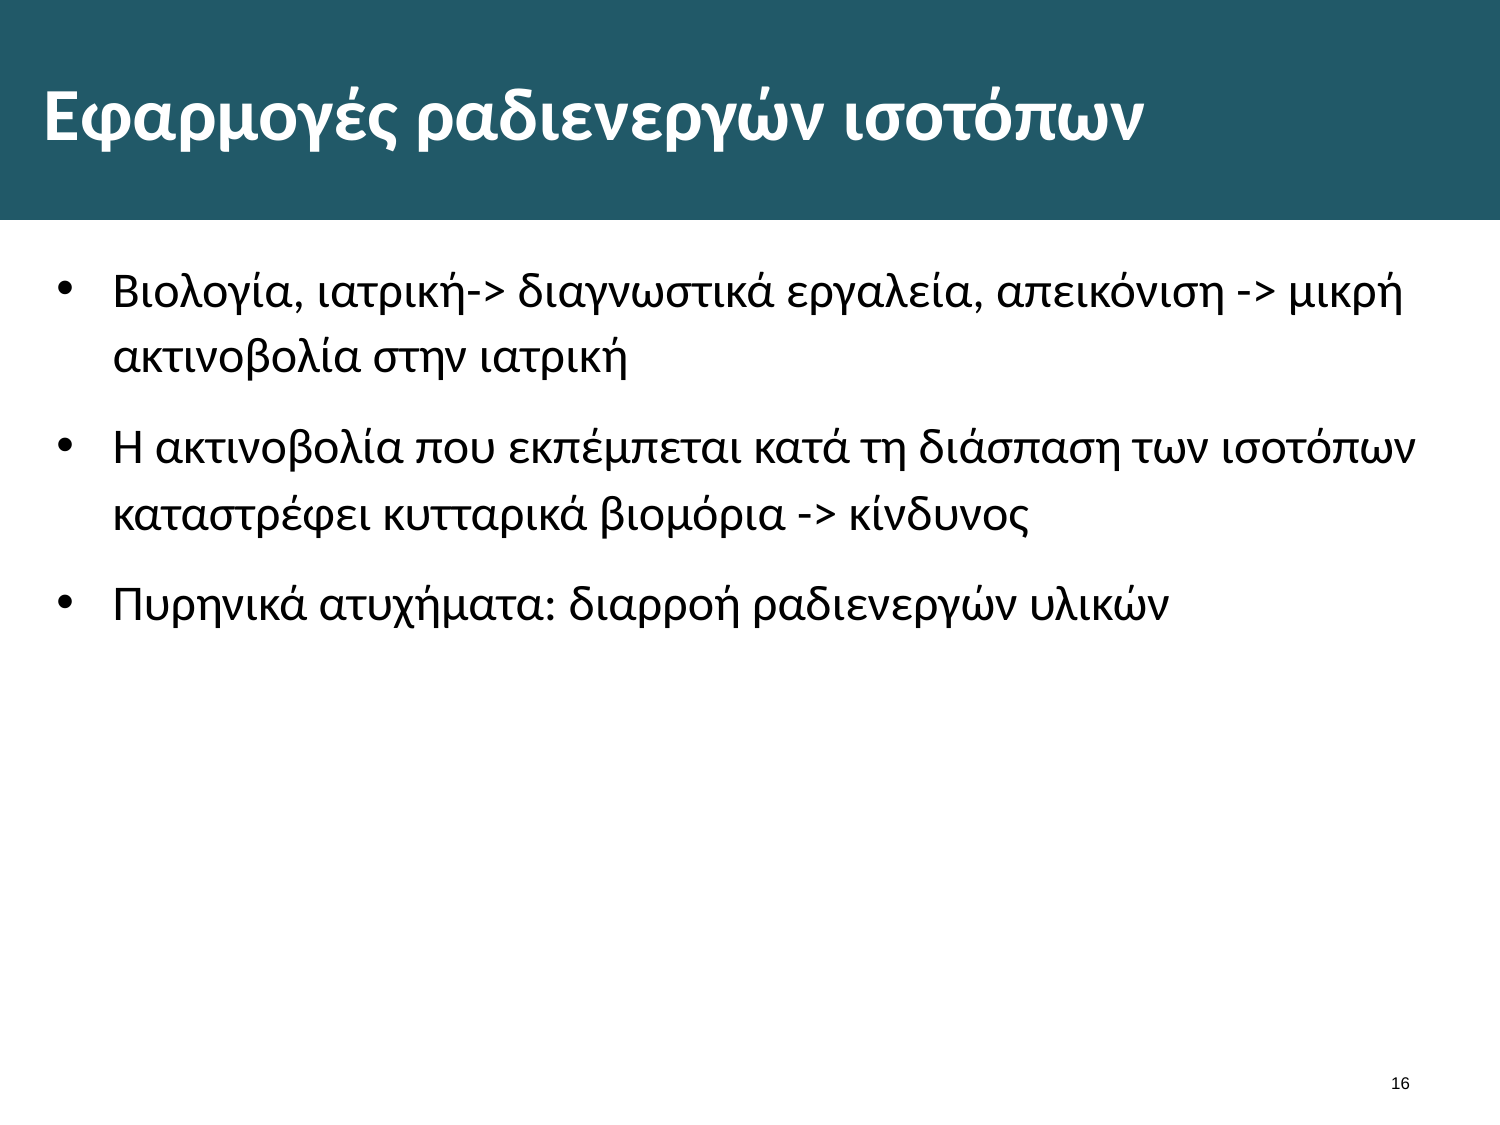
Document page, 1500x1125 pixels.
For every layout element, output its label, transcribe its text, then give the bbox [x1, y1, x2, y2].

title Eφαρμογές ραδιενεργών ισοτόπων [0, 0, 1500, 220]
slide_number 15 [1074, 1042, 1425, 1103]
list Βιολογία, ιατρική-> διαγνωστικά εργαλεία, απεικόνιση -> μικρή ακτινοβολία στην ιατρική Η ακτινοβολία που εκπέμπεται κατά τη διάσπαση των ισοτόπων καταστρέφει κυτταρικά βιομόρια -> κίνδυνος Πυρηνικά ατυχήματα: διαρροή ραδιενεργών υλικών [41, 243, 1459, 1083]
